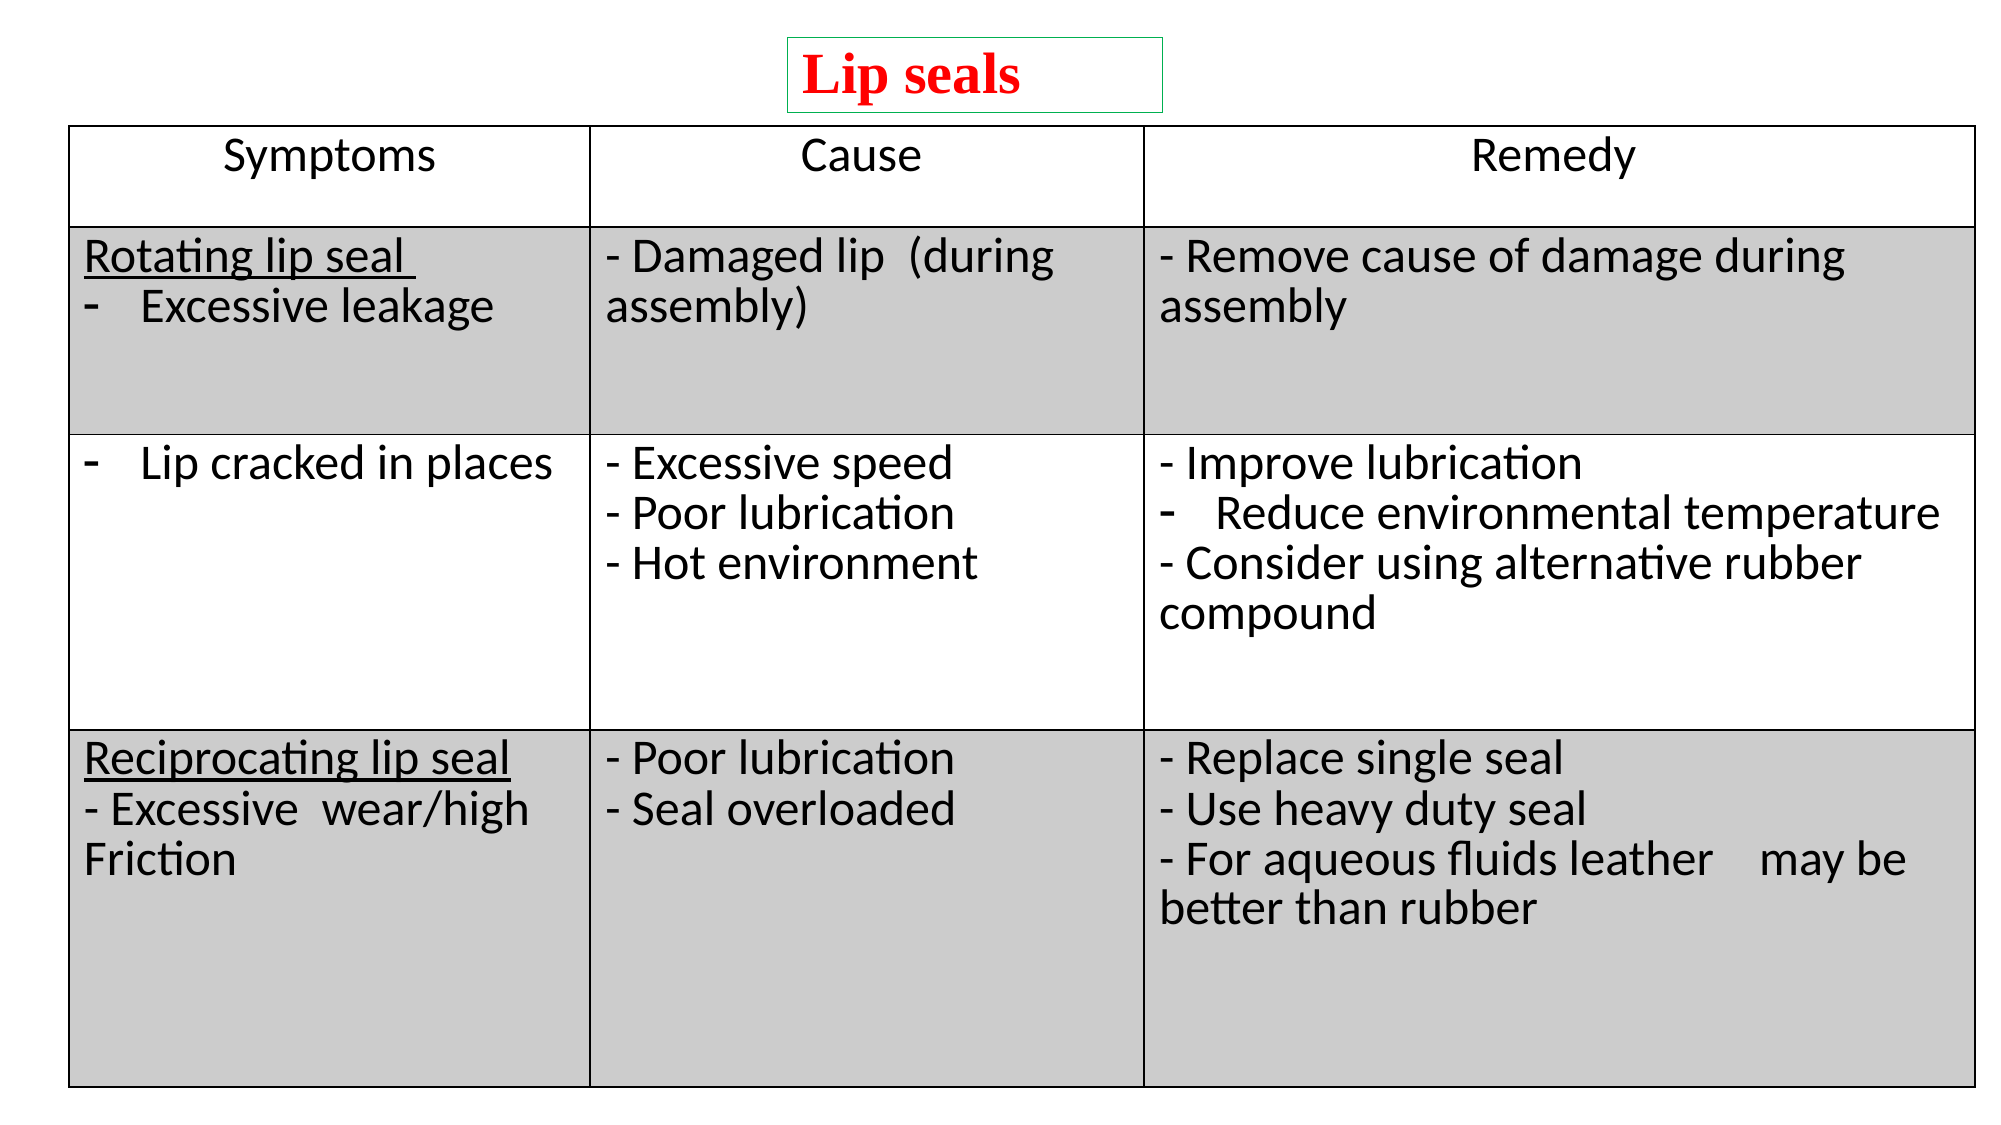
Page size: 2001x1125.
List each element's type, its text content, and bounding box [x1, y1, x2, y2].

table_cell - Damaged lip (during assembly) [591, 228, 1143, 434]
table_cell - Remove cause of damage during assembly [1145, 228, 1974, 434]
table_cell Reciprocating lip seal - Excessive wear/high Friction [70, 731, 589, 1086]
table_header Remedy [1145, 127, 1974, 226]
table_cell - Excessive speed - Poor lubrication - Hot environment [591, 435, 1143, 729]
title Lip seals [787, 37, 1163, 113]
table_cell Rotating lip seal Excessive leakage [70, 228, 589, 434]
table_header Cause [591, 127, 1143, 226]
table_header Symptoms [70, 127, 589, 226]
table_cell - Replace single seal - Use heavy duty seal - For aqueous fluids leather may be better than rubber [1145, 731, 1974, 1086]
table_cell Lip cracked in places [70, 435, 589, 729]
table_cell - Poor lubrication - Seal overloaded [591, 731, 1143, 1086]
table_cell - Improve lubrication Reduce environmental temperature - Consider using alternative rubber compound [1145, 435, 1974, 729]
